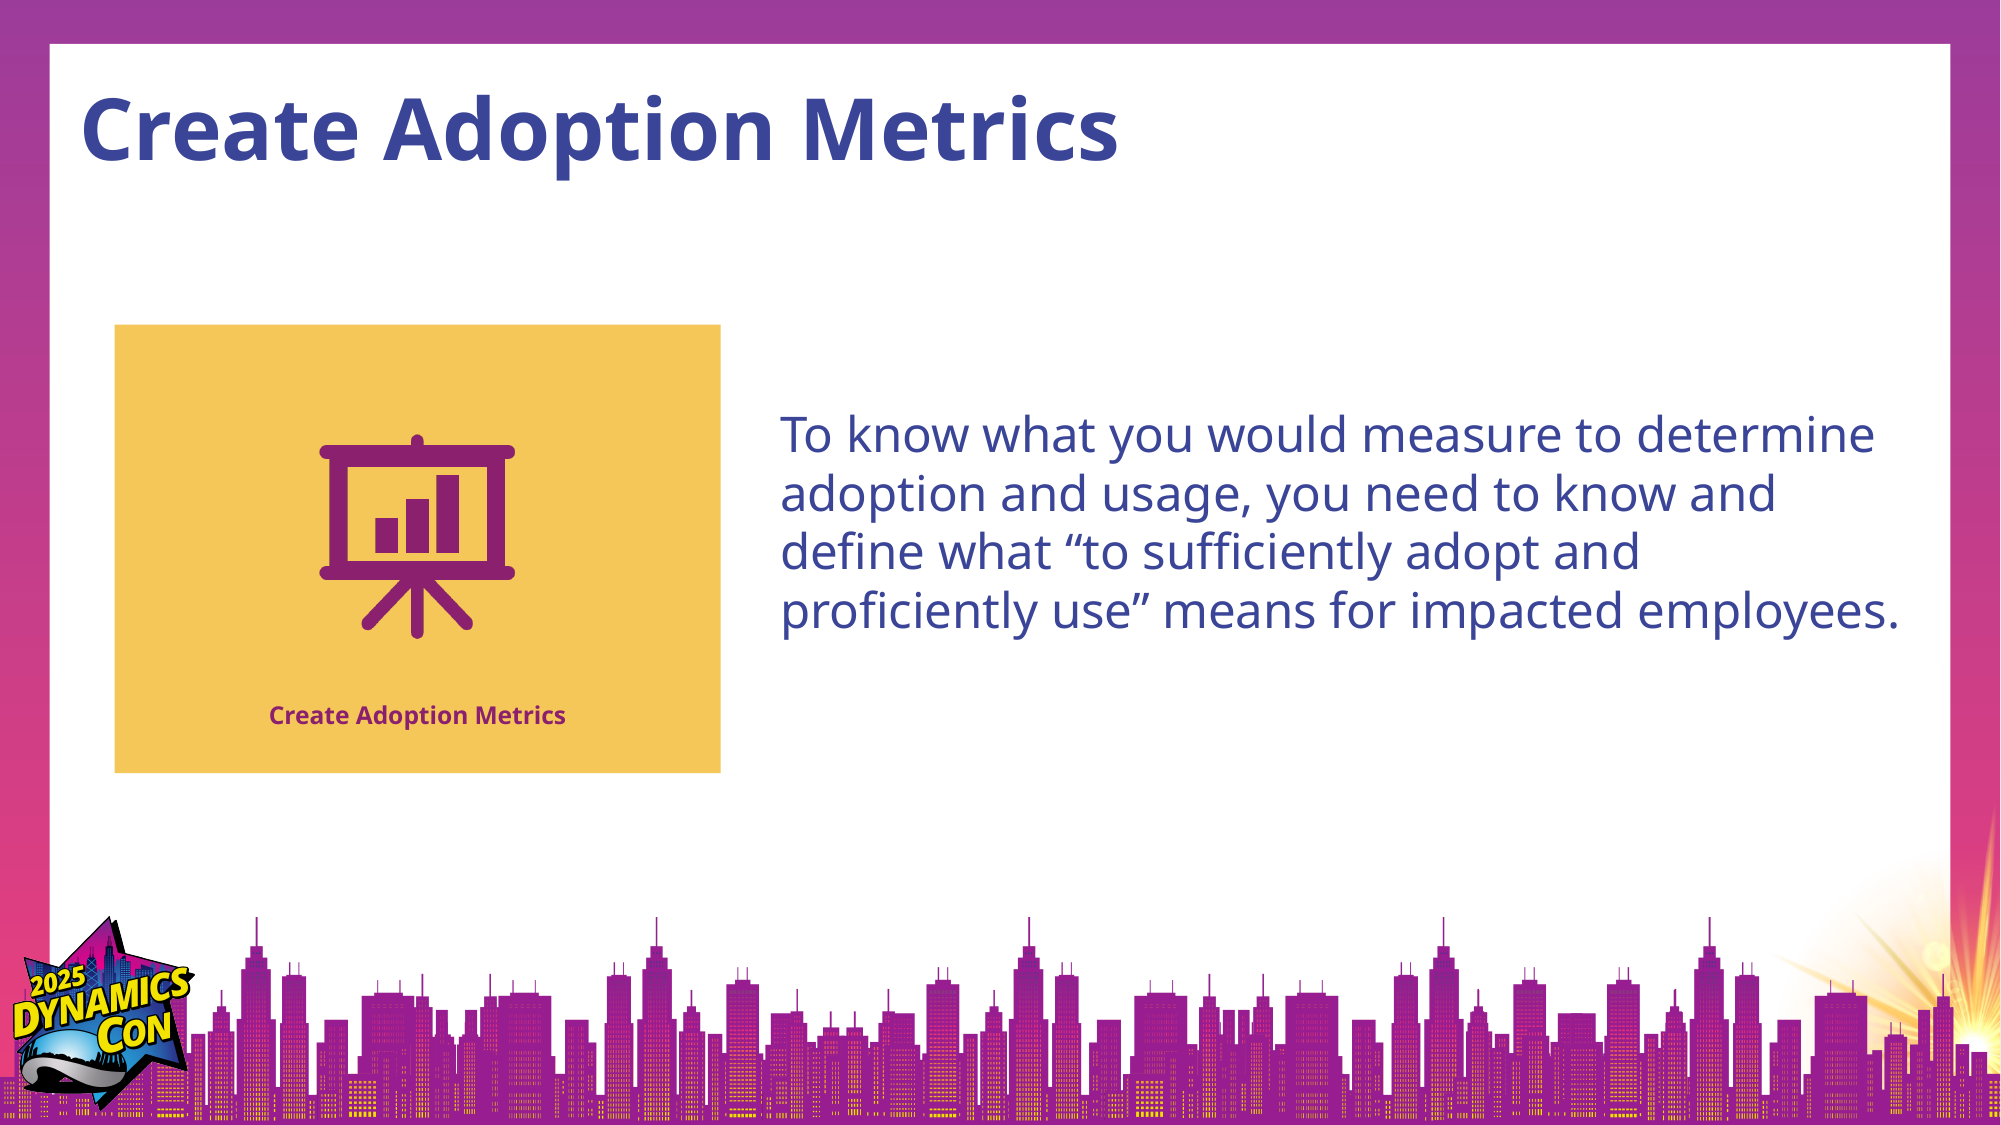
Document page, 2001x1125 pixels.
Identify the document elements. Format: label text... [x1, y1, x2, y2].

picture [295, 405, 539, 665]
text_box To know what you would measure to determine adoption and usage, you need to know and define what “to sufficiently adopt and proficiently use” means for impacted employees. [765, 395, 1920, 705]
picture [1758, 635, 2001, 1094]
text_box Create Adoption Metrics [113, 323, 722, 775]
title Create Adoption Metrics [64, 60, 1932, 205]
picture [13, 916, 195, 1111]
picture [1729, 1031, 1733, 1087]
